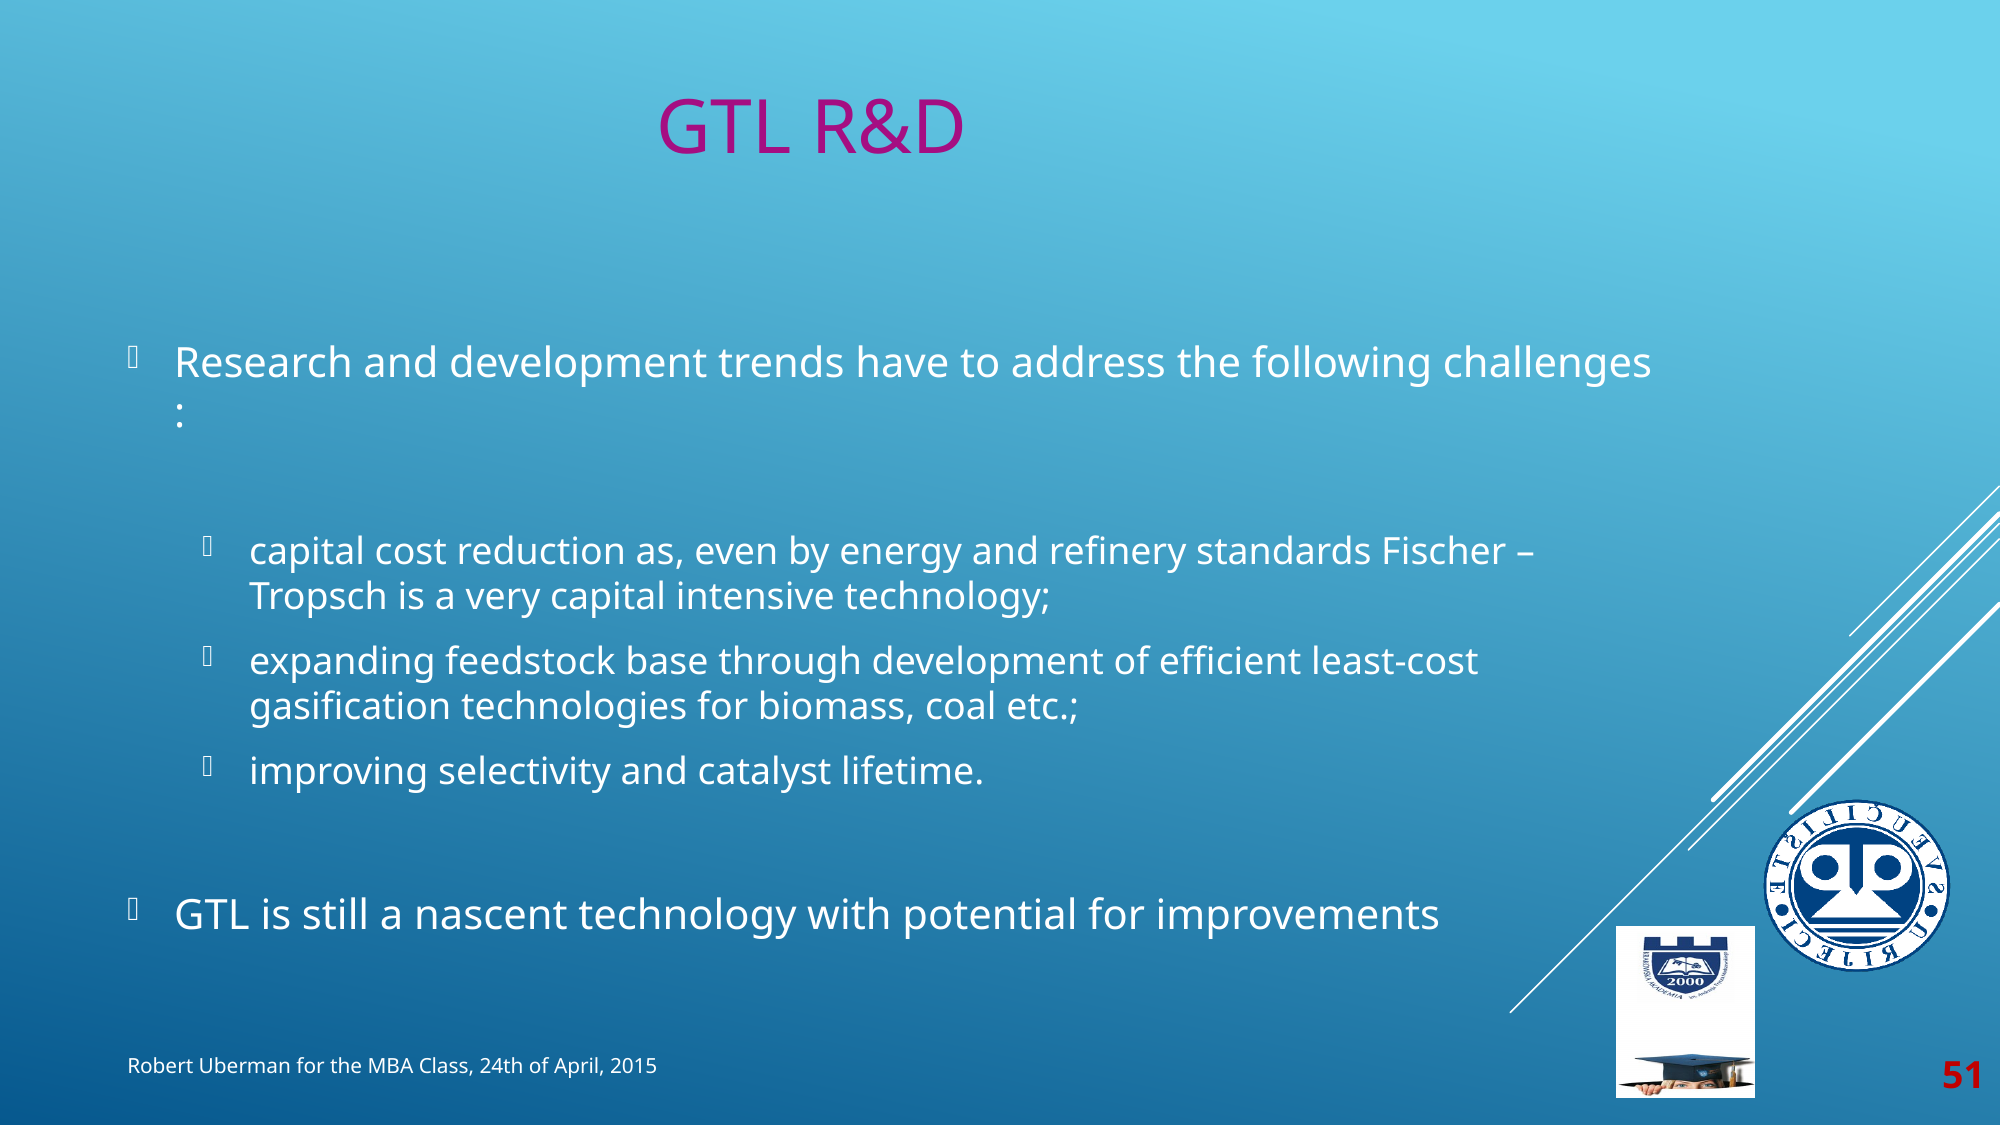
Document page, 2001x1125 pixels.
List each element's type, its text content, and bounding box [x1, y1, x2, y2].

picture [1616, 926, 1755, 1098]
picture [1762, 799, 1951, 972]
title GTL R&D [112, 0, 1513, 248]
slide_number 51 [1812, 999, 2000, 1110]
footer Robert Uberman for the MBA Class, 24th of April, 2015 [112, 1045, 1350, 1106]
list Research and development trends have to address the following challenges : capital cost reduction as, even by energy and refinery standards Fischer – Tropsch is a very capital intensive technology; expanding feedstock base through development of efficient least-cost gasification technologies for biomass, coal etc.; improving selectivity and catalyst lifetime. GTL is still a nascent technology with potential for improvements [112, 272, 1669, 1002]
